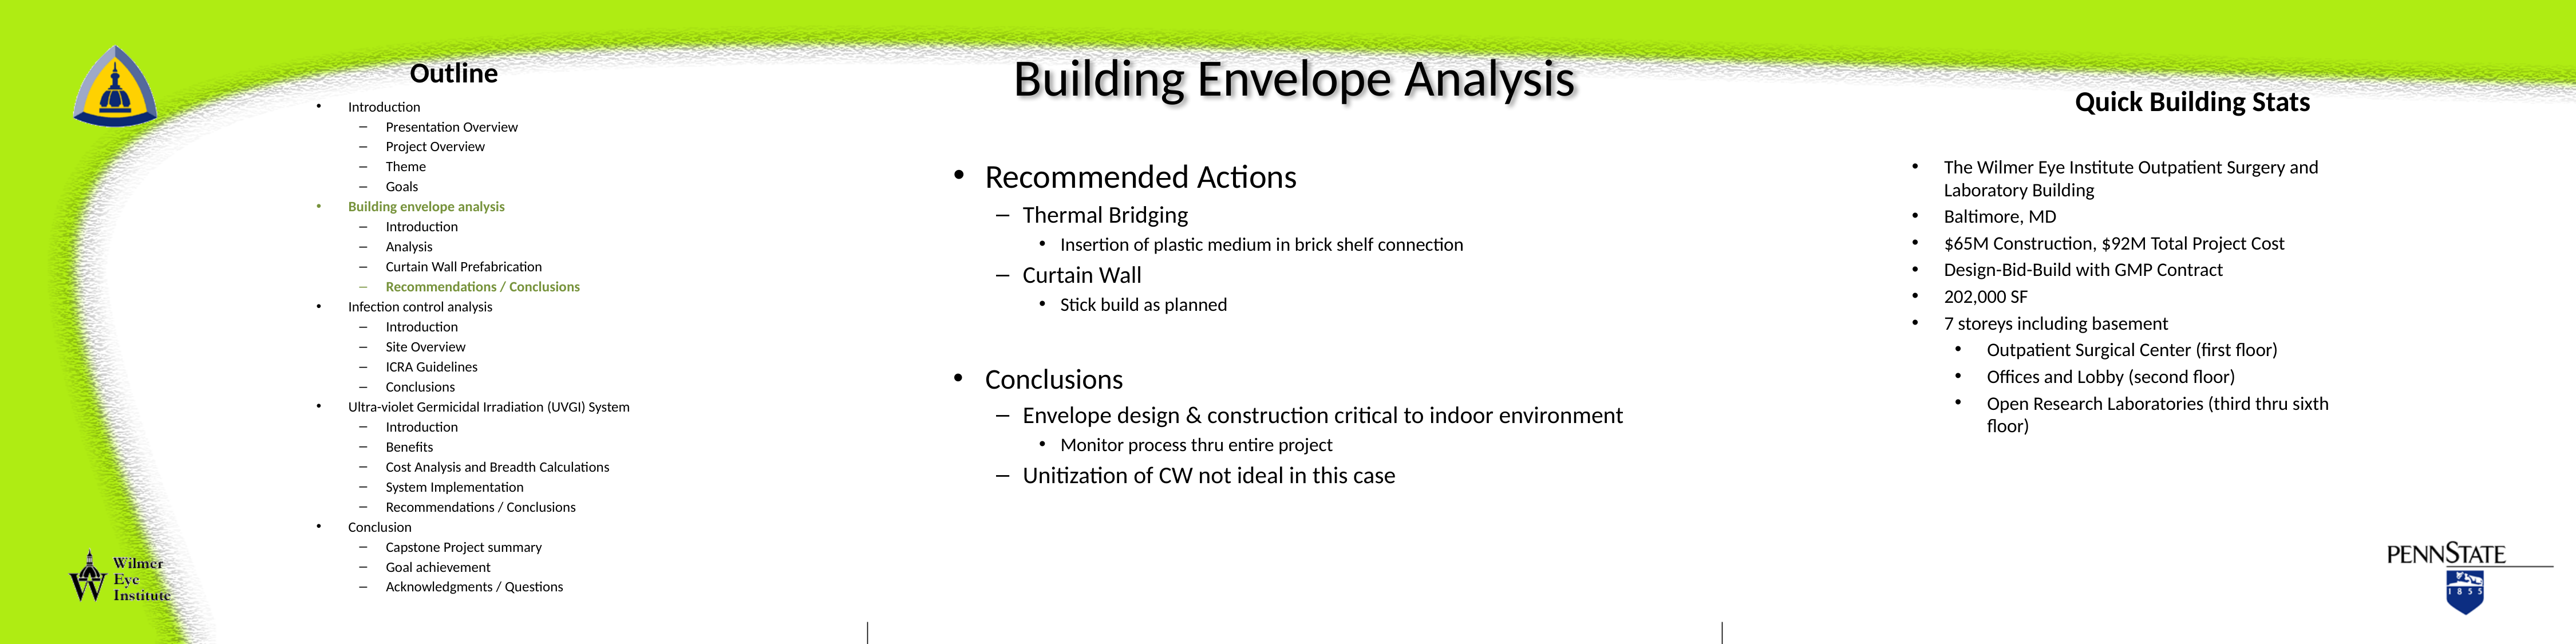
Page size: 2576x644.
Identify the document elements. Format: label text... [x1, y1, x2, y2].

text_box The Wilmer Eye Institute Outpatient Surgery and Laboratory Building Baltimore, MD $65M Construction, $92M Total Project Cost Design-Bid-Build with GMP Contract 202,000 SF 7 storeys including basement Outpatient Surgical Center (first floor) Offices and Lobby (second floor) Open Research Laboratories (third thru sixth floor) [1903, 150, 2383, 644]
text_box Quick Building Stats [1982, 78, 2404, 122]
text_box Introduction Presentation Overview Project Overview Theme Goals Building envelope analysis Introduction Analysis Curtain Wall Prefabrication Recommendations / Conclusions Infection control analysis Introduction Site Overview ICRA Guidelines Conclusions Ultra-violet Germicidal Irradiation (UVGI) System Introduction Benefits Cost Analysis and Breadth Calculations System Implementation Recommendations / Conclusions Conclusion Capstone Project summary Goal achievement Acknowledgments / Questions [307, 93, 787, 587]
picture [0, 0, 2576, 644]
text_box Outline [350, 50, 558, 93]
text_box Building Envelope Analysis [915, 21, 1674, 129]
list Recommended Actions Thermal Bridging Insertion of plastic medium in brick shelf connection Curtain Wall Stick build as planned Conclusions Envelope design & construction critical to indoor environment Monitor process thru entire project Unitization of CW not ideal in this case [945, 150, 1653, 580]
